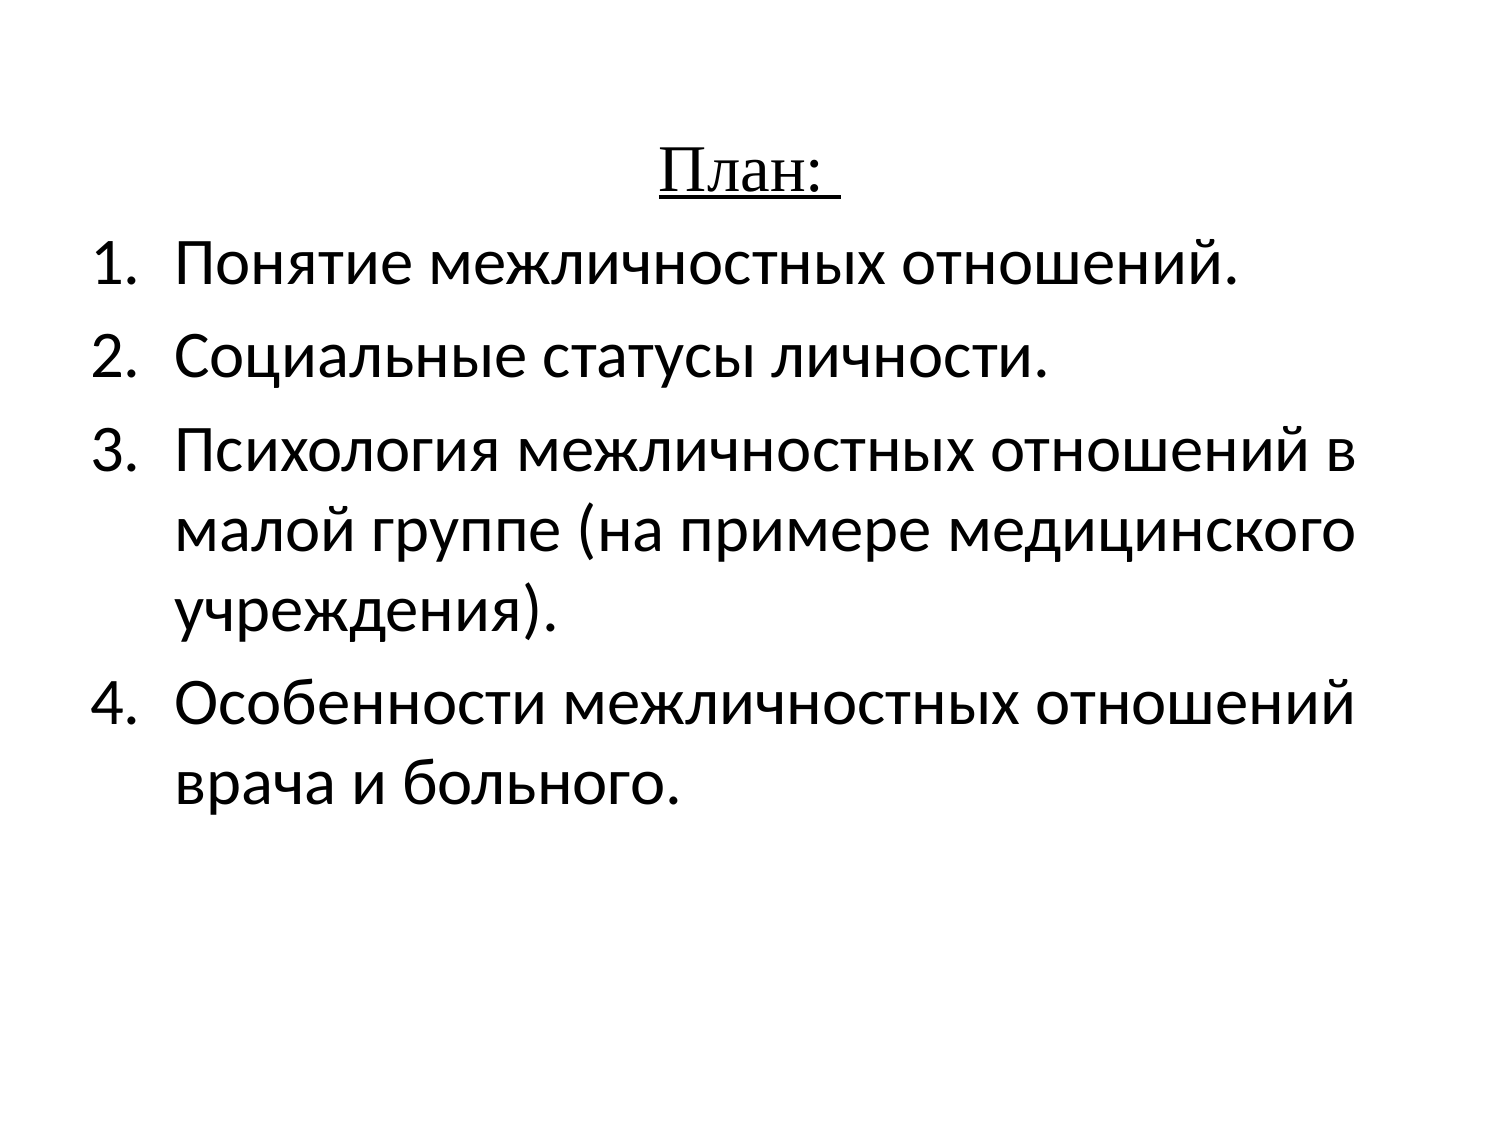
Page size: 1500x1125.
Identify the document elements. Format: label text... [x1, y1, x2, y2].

list План: Понятие межличностных отношений. Социальные статусы личности. Психология межличностных отношений в малой группе (на примере медицинского учреждения). Особенности межличностных отношений врача и больного. [75, 117, 1425, 1005]
